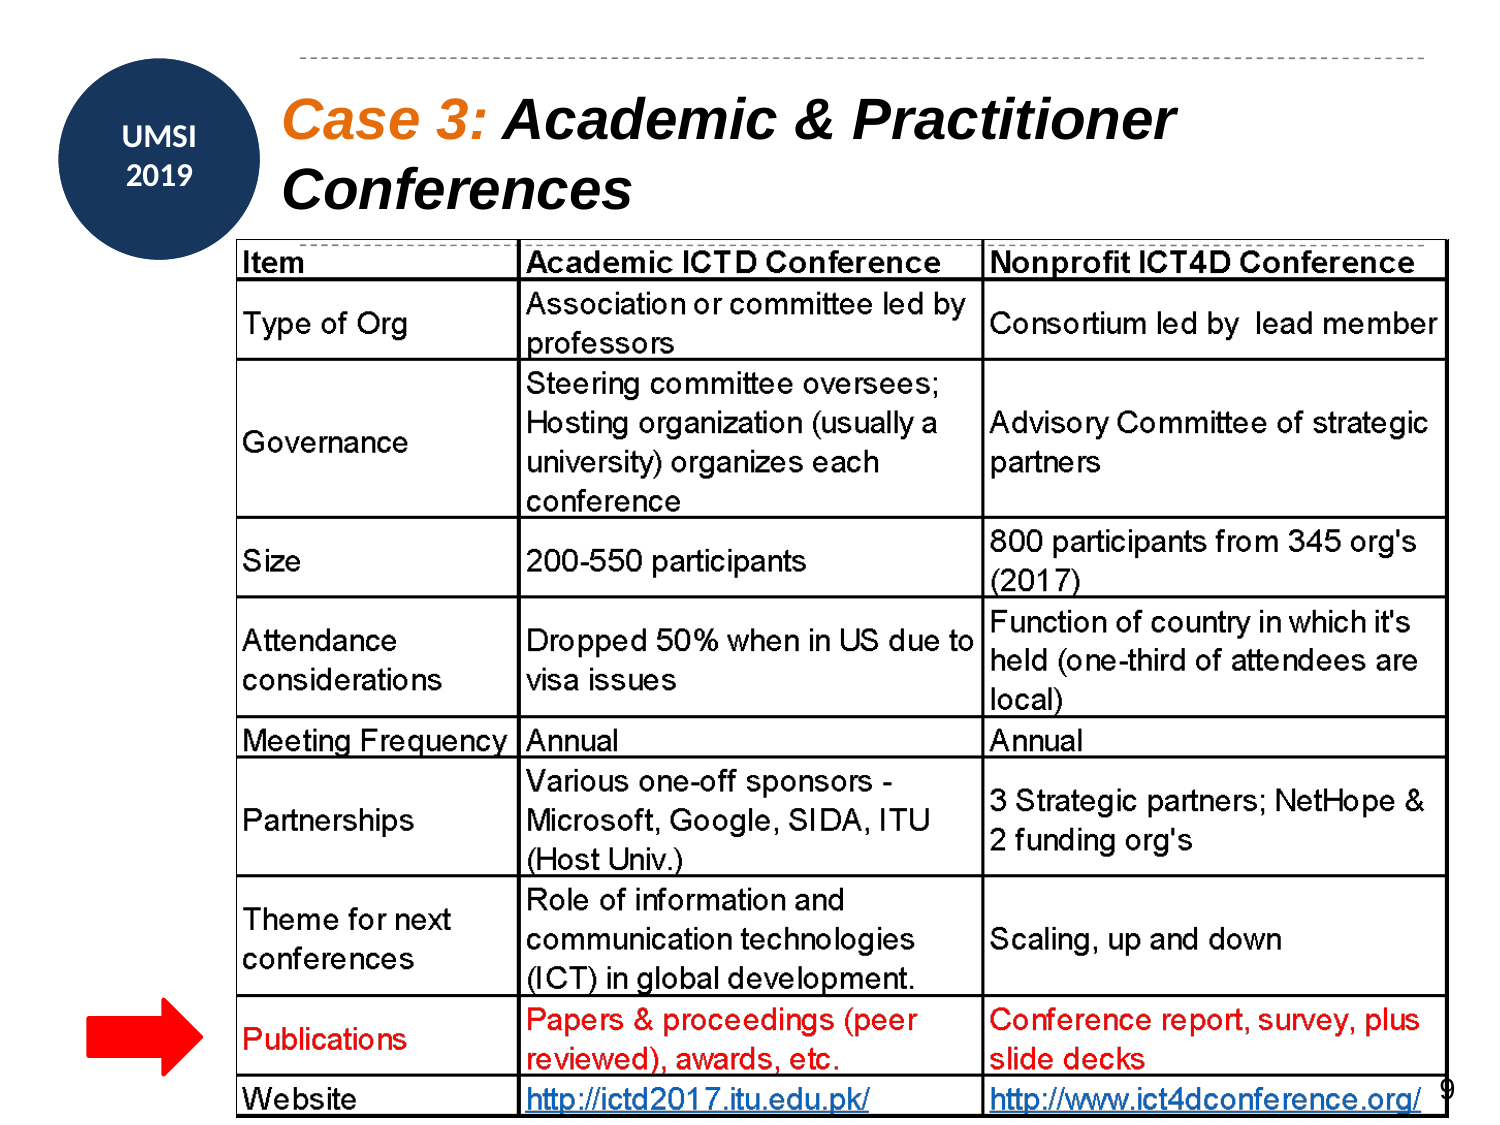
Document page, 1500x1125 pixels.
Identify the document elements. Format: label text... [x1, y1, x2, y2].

title Case 3: Academic & Practitioner Conferences [266, 57, 1483, 246]
picture [236, 239, 1449, 1118]
text_box [88, 999, 202, 1075]
